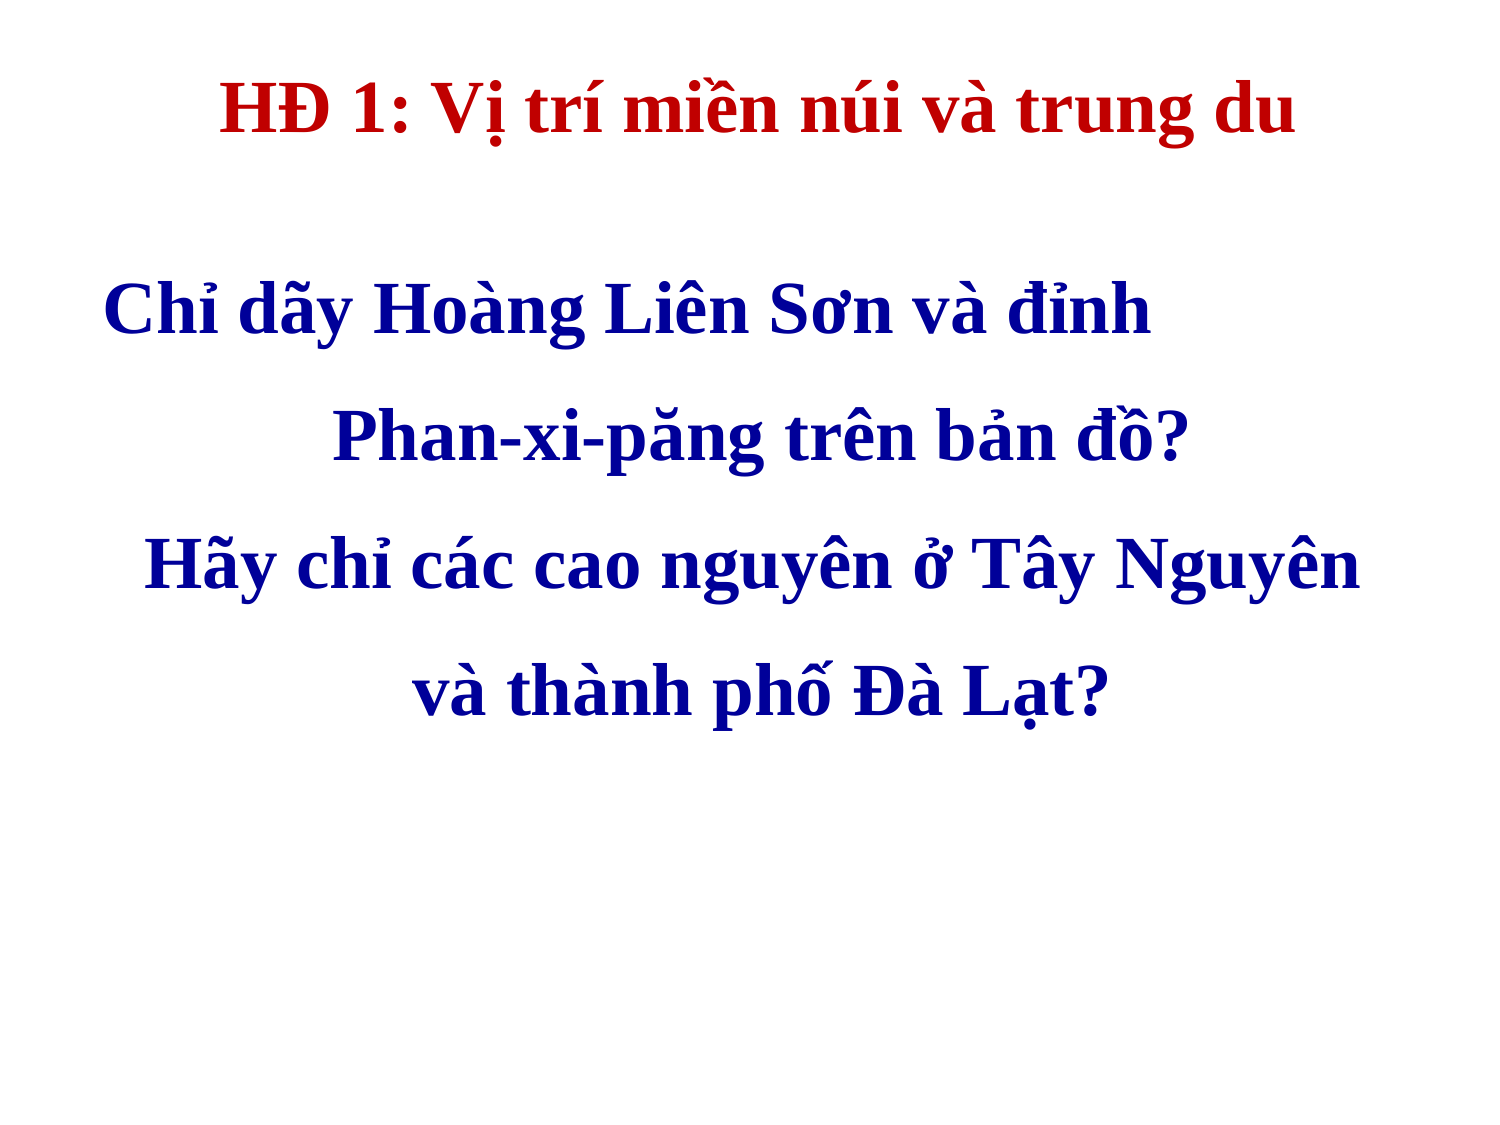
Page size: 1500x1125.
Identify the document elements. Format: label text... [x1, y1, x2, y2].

text_box Chỉ dãy Hoàng Liên Sơn và đỉnh Phan-xi-păng trên bản đồ? Hãy chỉ các cao nguyên ở Tây Nguyên và thành phố Đà Lạt? [87, 250, 1438, 739]
text_box HĐ 1: Vị trí miền núi và trung du [8, 49, 1500, 155]
